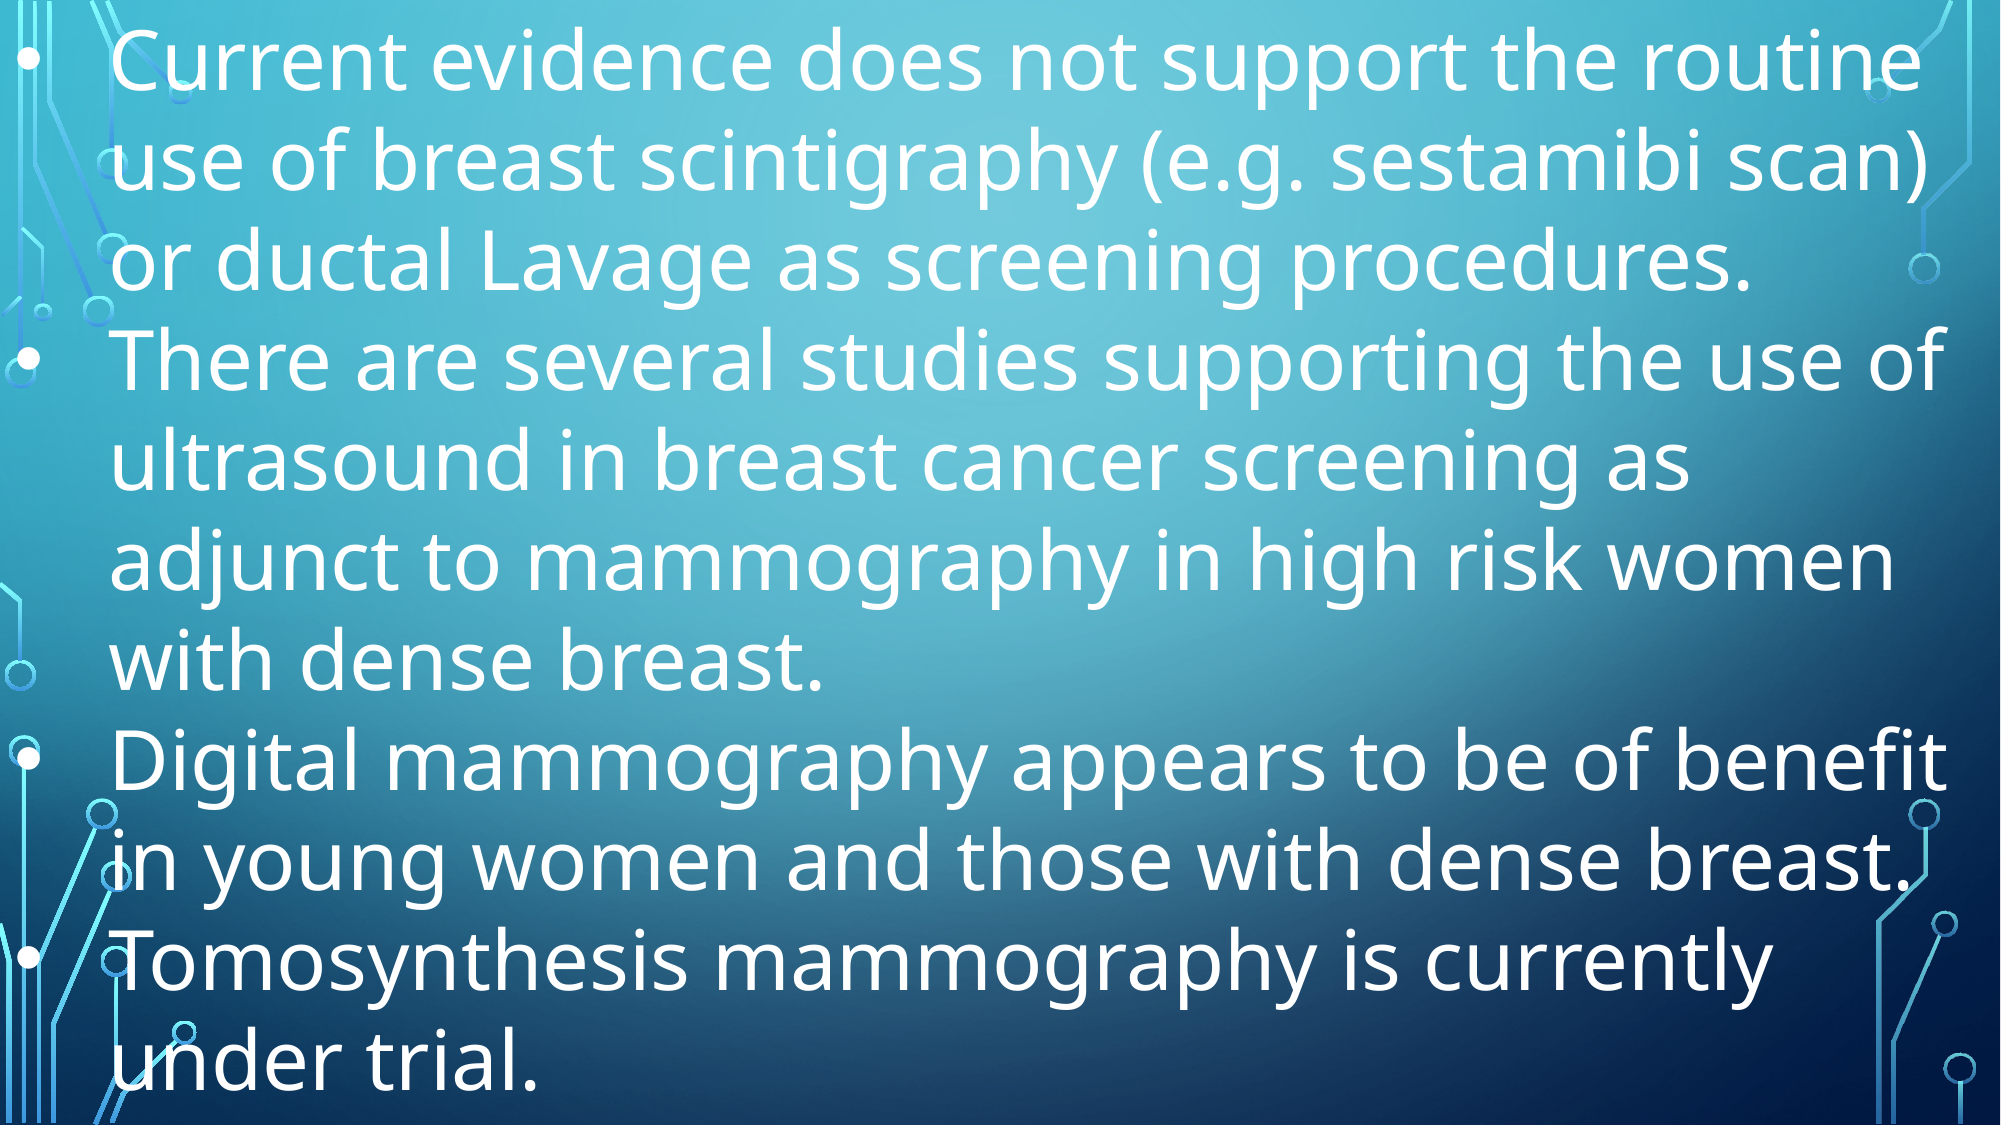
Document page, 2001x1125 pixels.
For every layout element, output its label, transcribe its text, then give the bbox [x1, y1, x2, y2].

text_box Current evidence does not support the routine use of breast scintigraphy (e.g. sestamibi scan) or ductal Lavage as screening procedures. There are several studies supporting the use of ultrasound in breast cancer screening as adjunct to mammography in high risk women with dense breast. Digital mammography appears to be of benefit in young women and those with dense breast. Tomosynthesis mammography is currently under trial. [0, 0, 2000, 1125]
